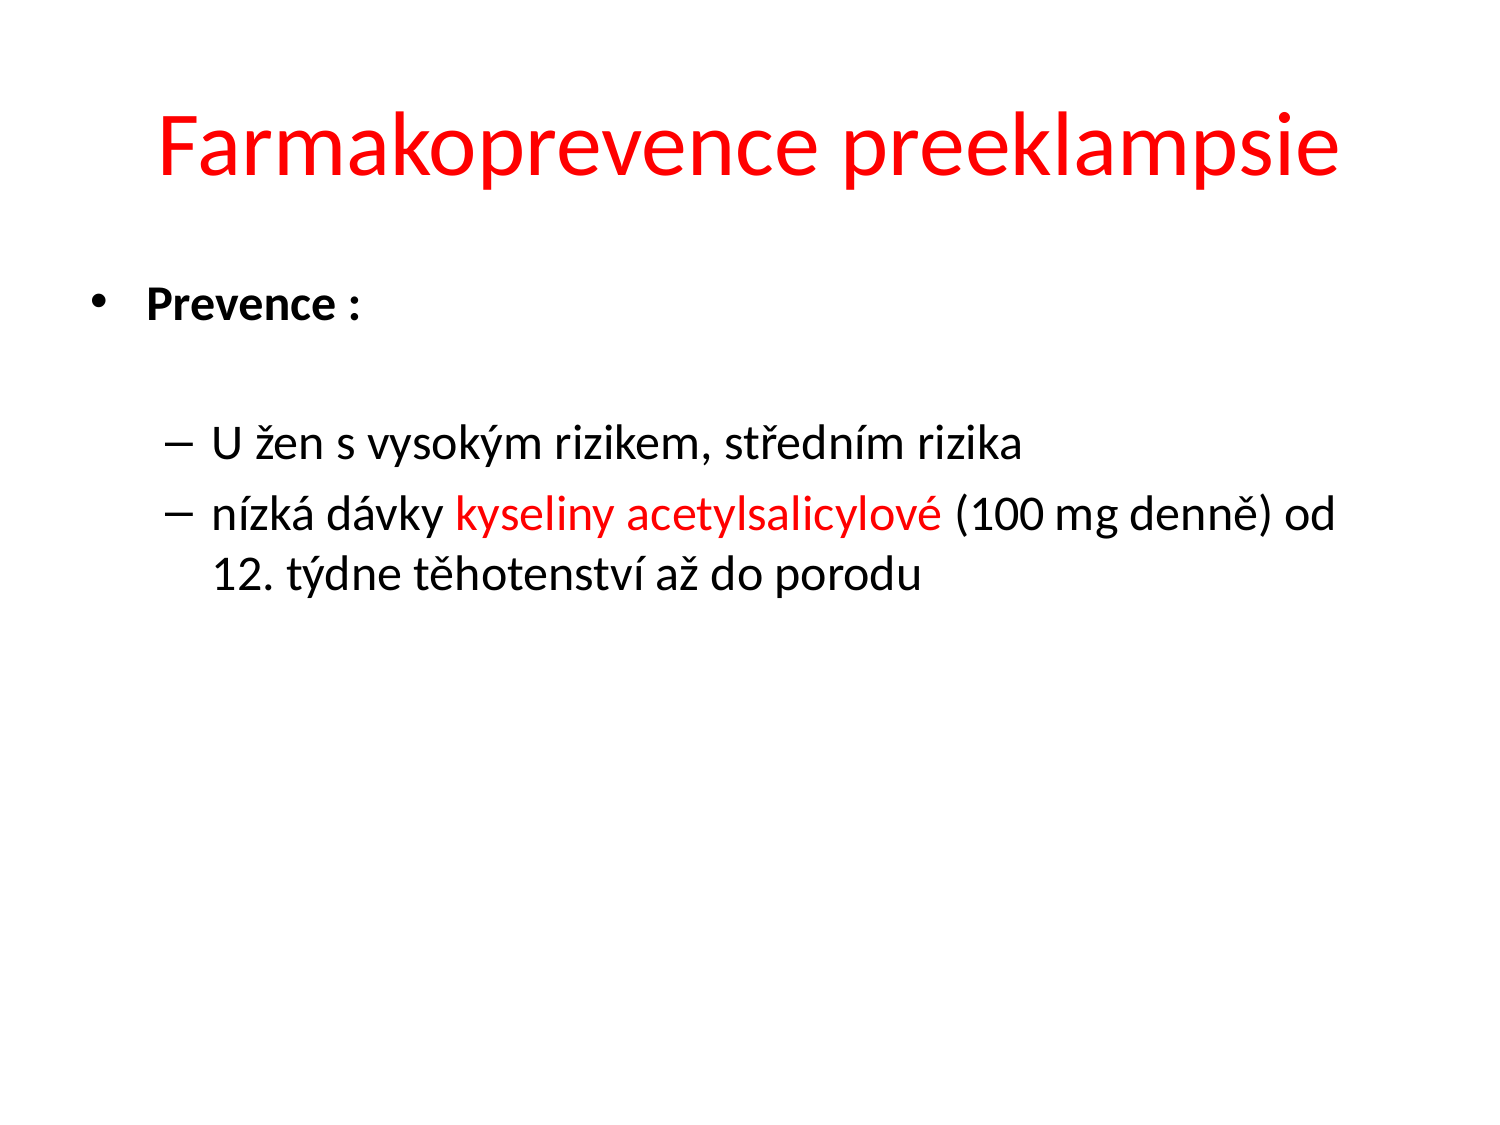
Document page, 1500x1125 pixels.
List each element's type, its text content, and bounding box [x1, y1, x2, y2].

title Farmakoprevence preeklampsie [75, 45, 1425, 233]
list Prevence : U žen s vysokým rizikem, středním rizika nízká dávky kyseliny acetylsalicylové (100 mg denně) od 12. týdne těhotenství až do porodu [75, 262, 1425, 1005]
